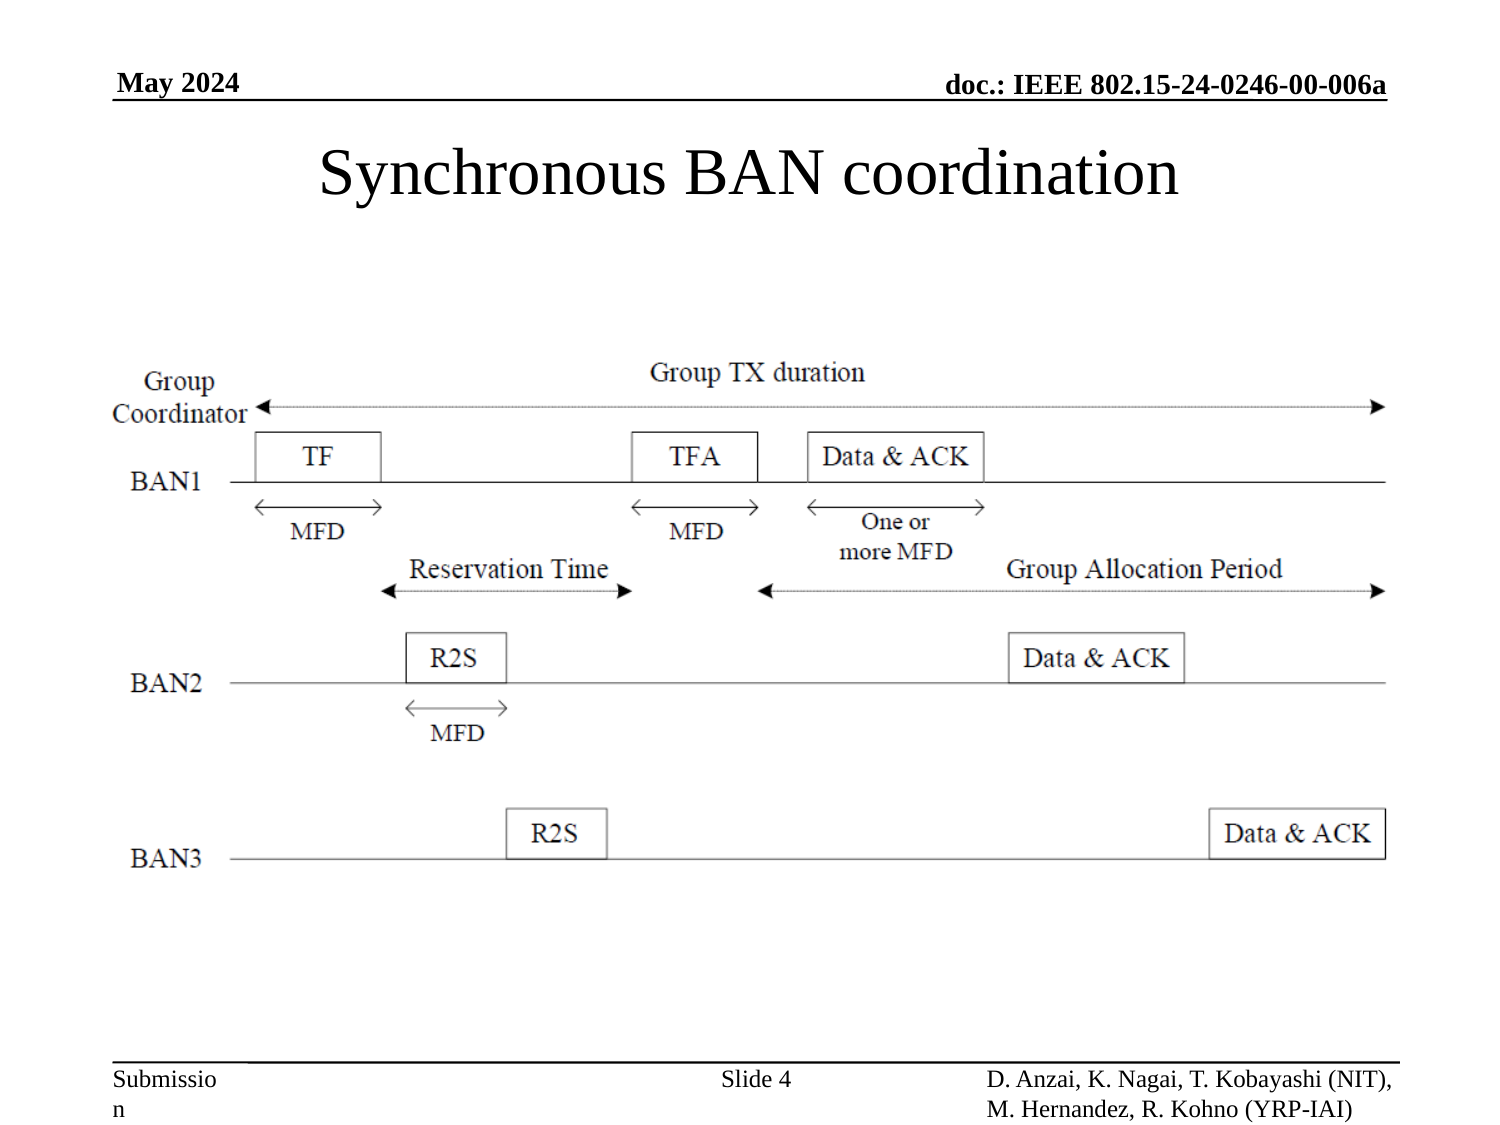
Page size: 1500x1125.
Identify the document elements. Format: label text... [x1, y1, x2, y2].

picture [68, 349, 1445, 909]
title Synchronous BAN coordination [112, 80, 1388, 256]
slide_number Slide 4 [712, 1062, 800, 1093]
